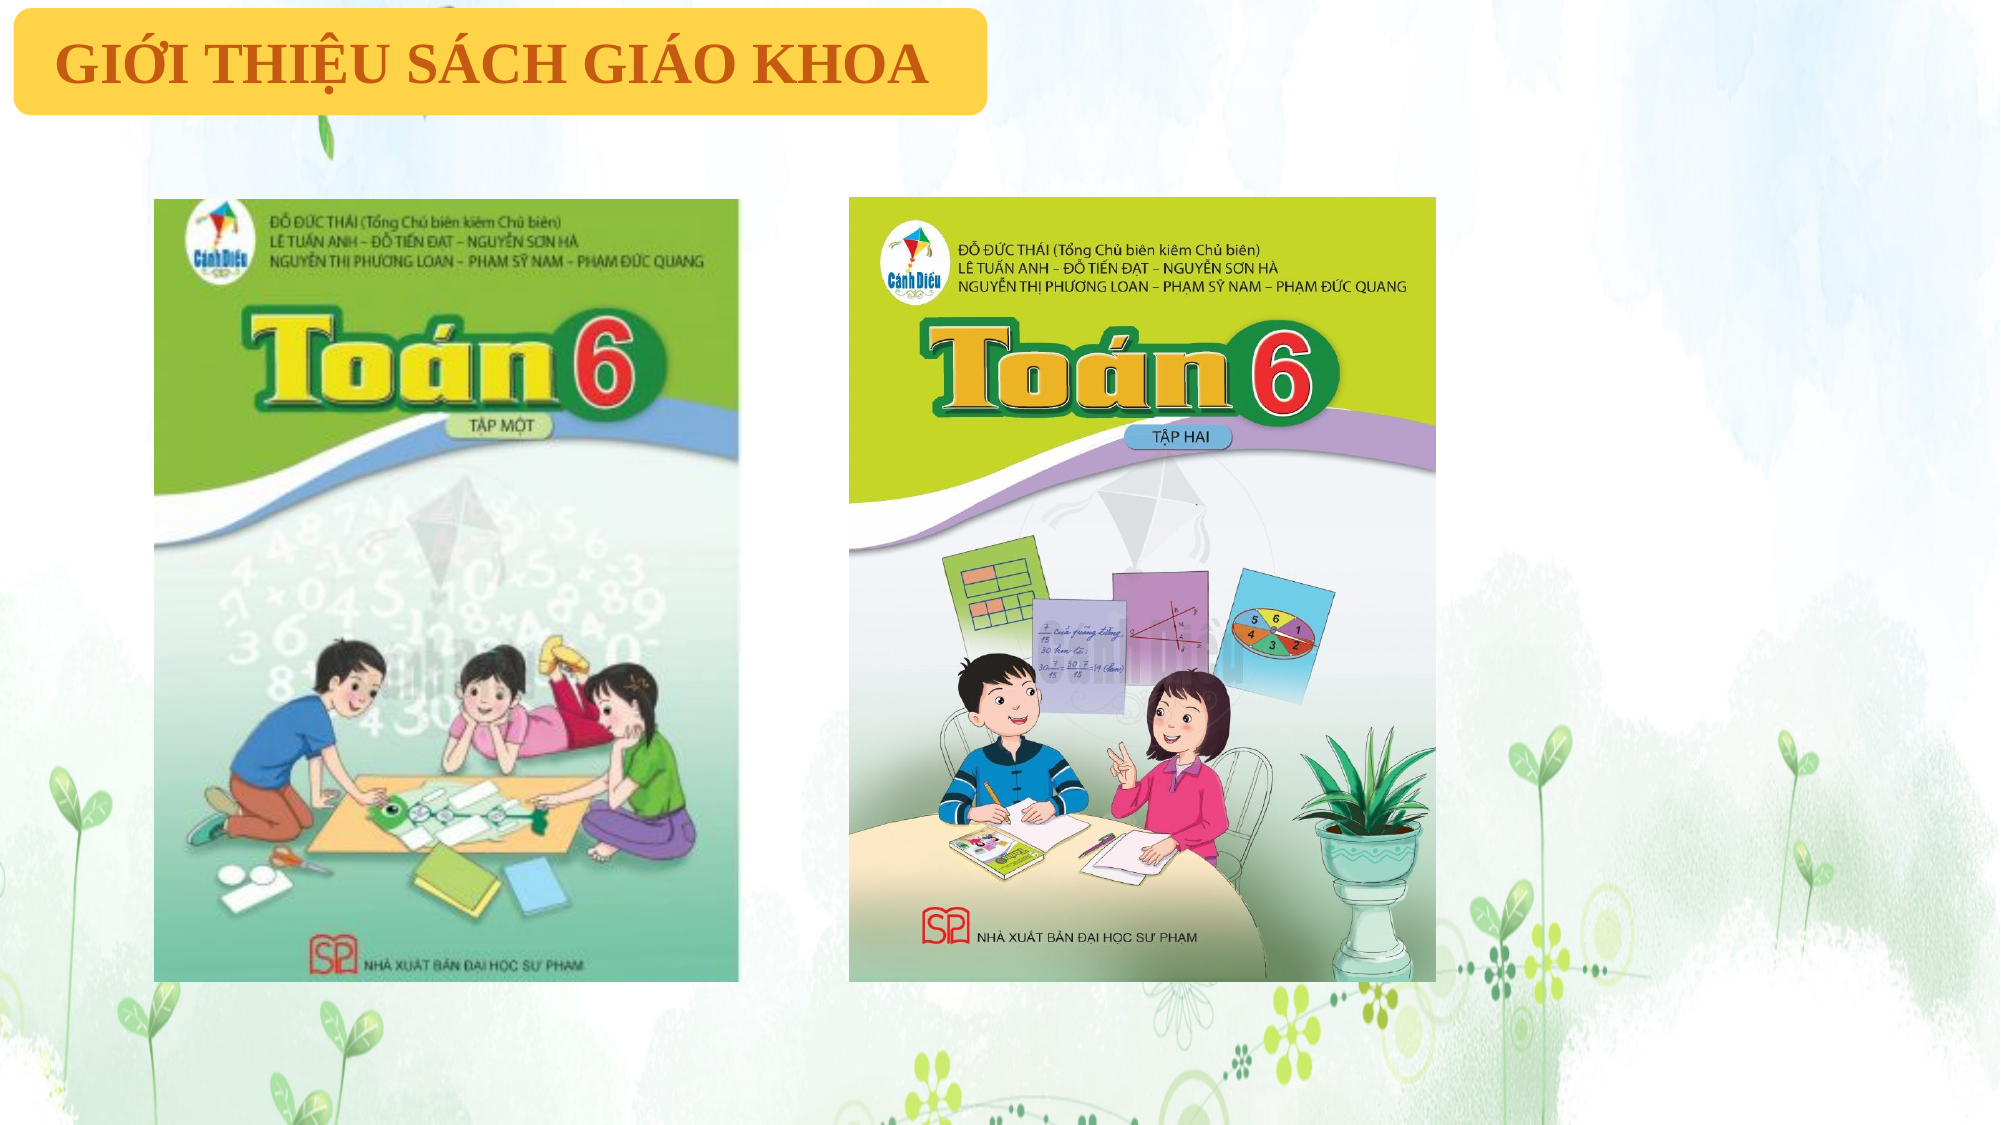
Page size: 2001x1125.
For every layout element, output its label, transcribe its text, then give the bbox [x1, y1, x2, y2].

text_box GIỚI THIỆU SÁCH GIÁO KHOA [39, 17, 1117, 103]
picture [0, 0, 2001, 1125]
text_box [12, 7, 988, 117]
